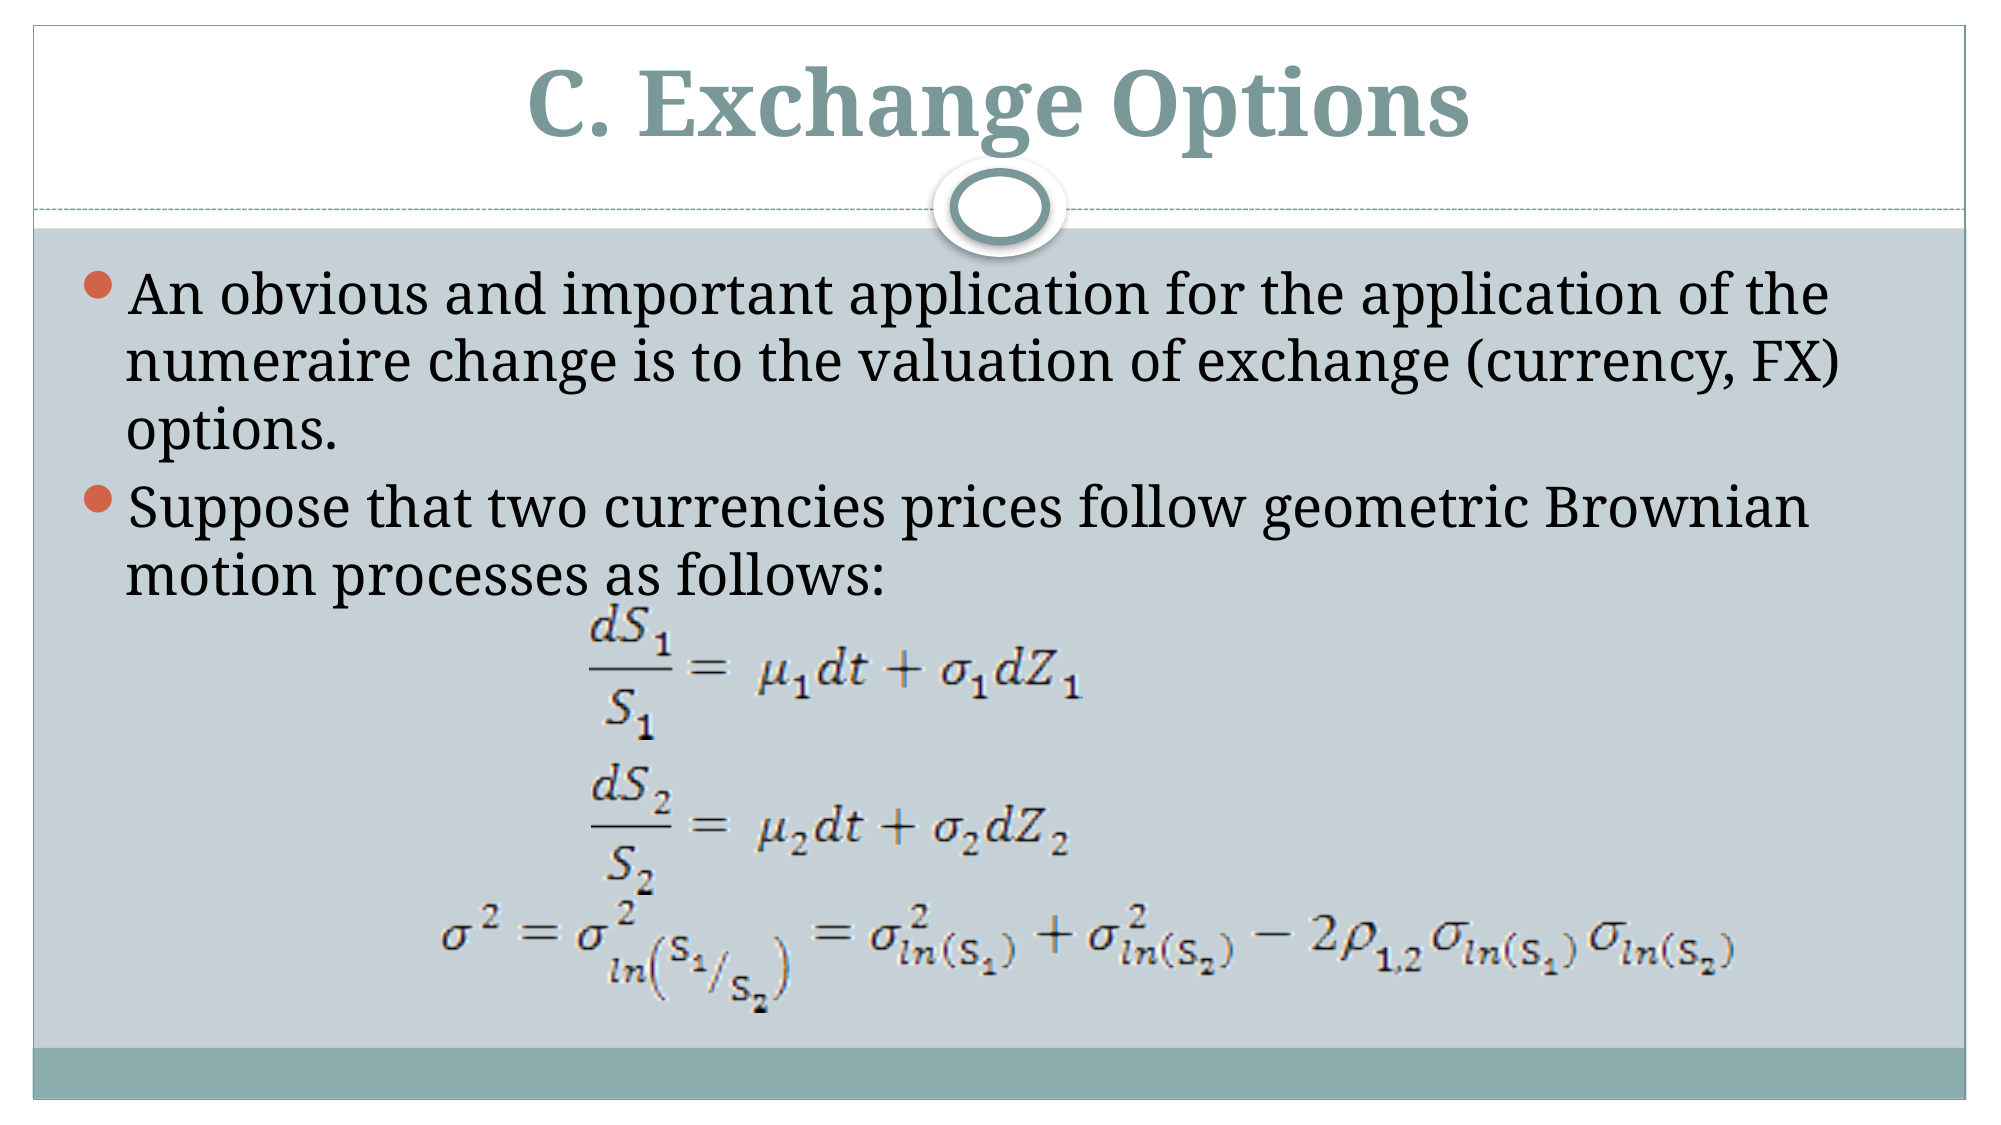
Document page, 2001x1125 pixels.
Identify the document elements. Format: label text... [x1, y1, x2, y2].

picture [588, 597, 1083, 740]
title C. Exchange Options [66, 75, 1933, 126]
list An obvious and important application for the application of the numeraire change is to the valuation of exchange (currency, FX) options. Suppose that two currencies prices follow geometric Brownian motion processes as follows: [66, 250, 1926, 1001]
title C. Exchange Options [66, 127, 1933, 137]
text_box [0, 0, 2000, 75]
title C. Exchange Options [66, 138, 1933, 162]
picture [441, 757, 1739, 1013]
